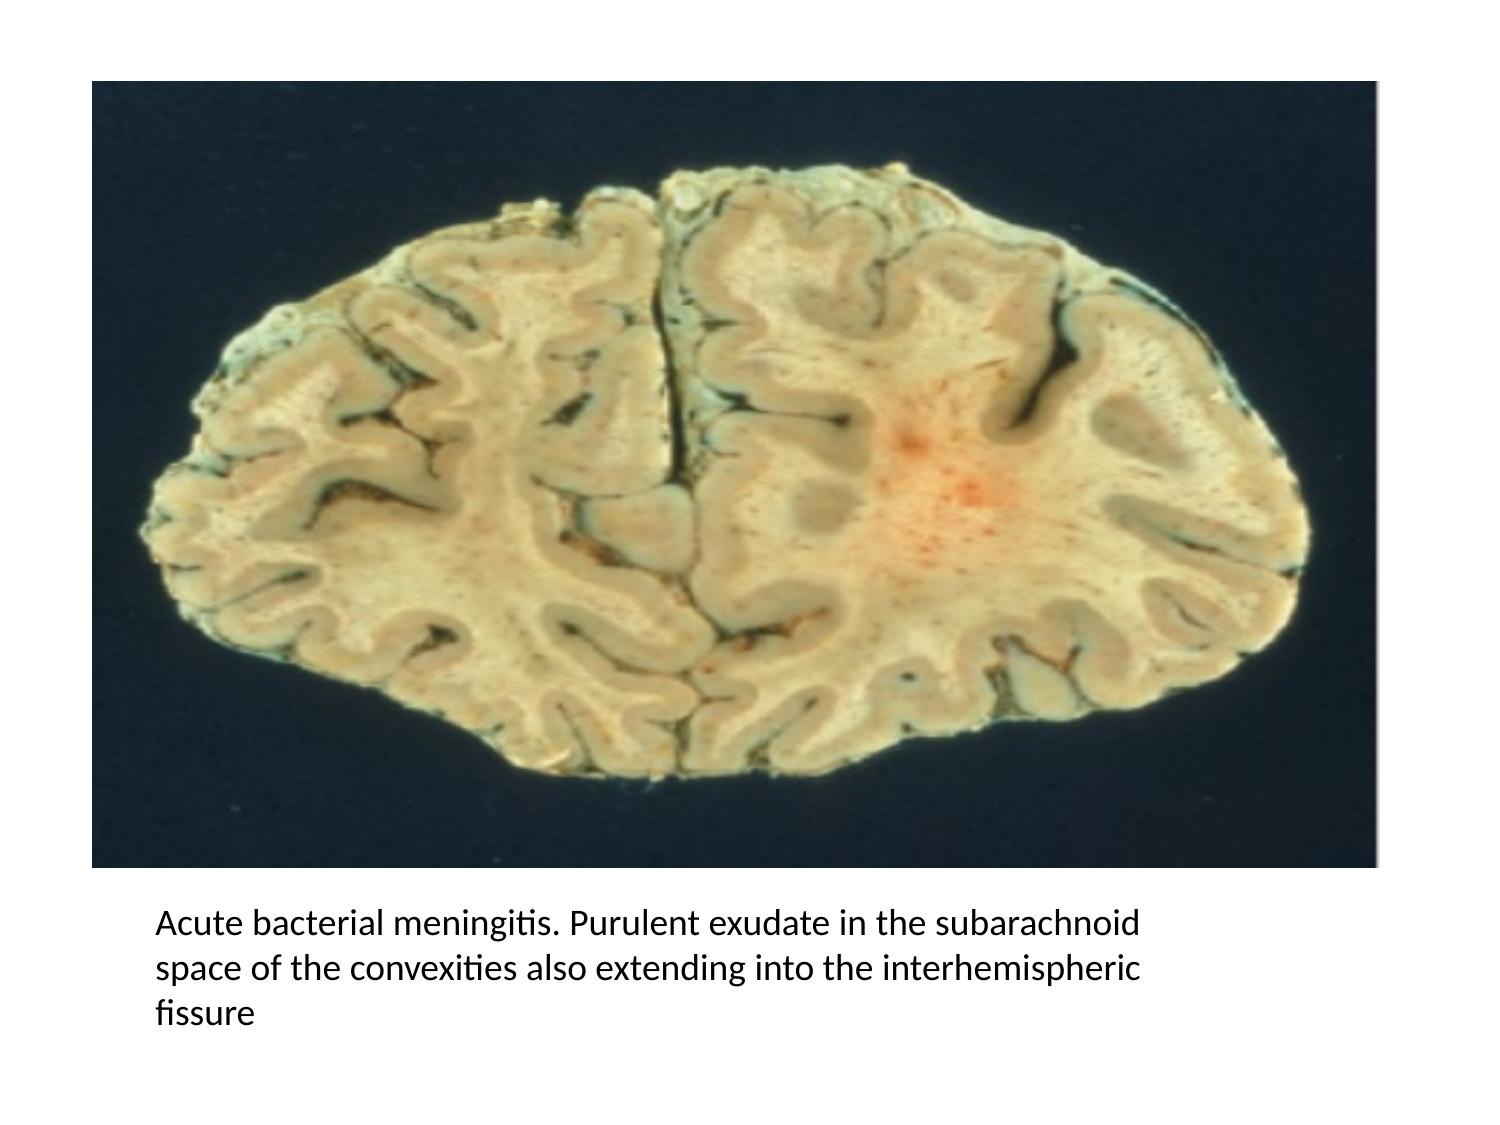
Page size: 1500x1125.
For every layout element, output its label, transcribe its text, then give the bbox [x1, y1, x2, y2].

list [91, 81, 1383, 868]
text_box Acute bacterial meningitis. Purulent exudate in the subarachnoid space of the convexities also extending into the interhemispheric fissure [140, 890, 1371, 1041]
